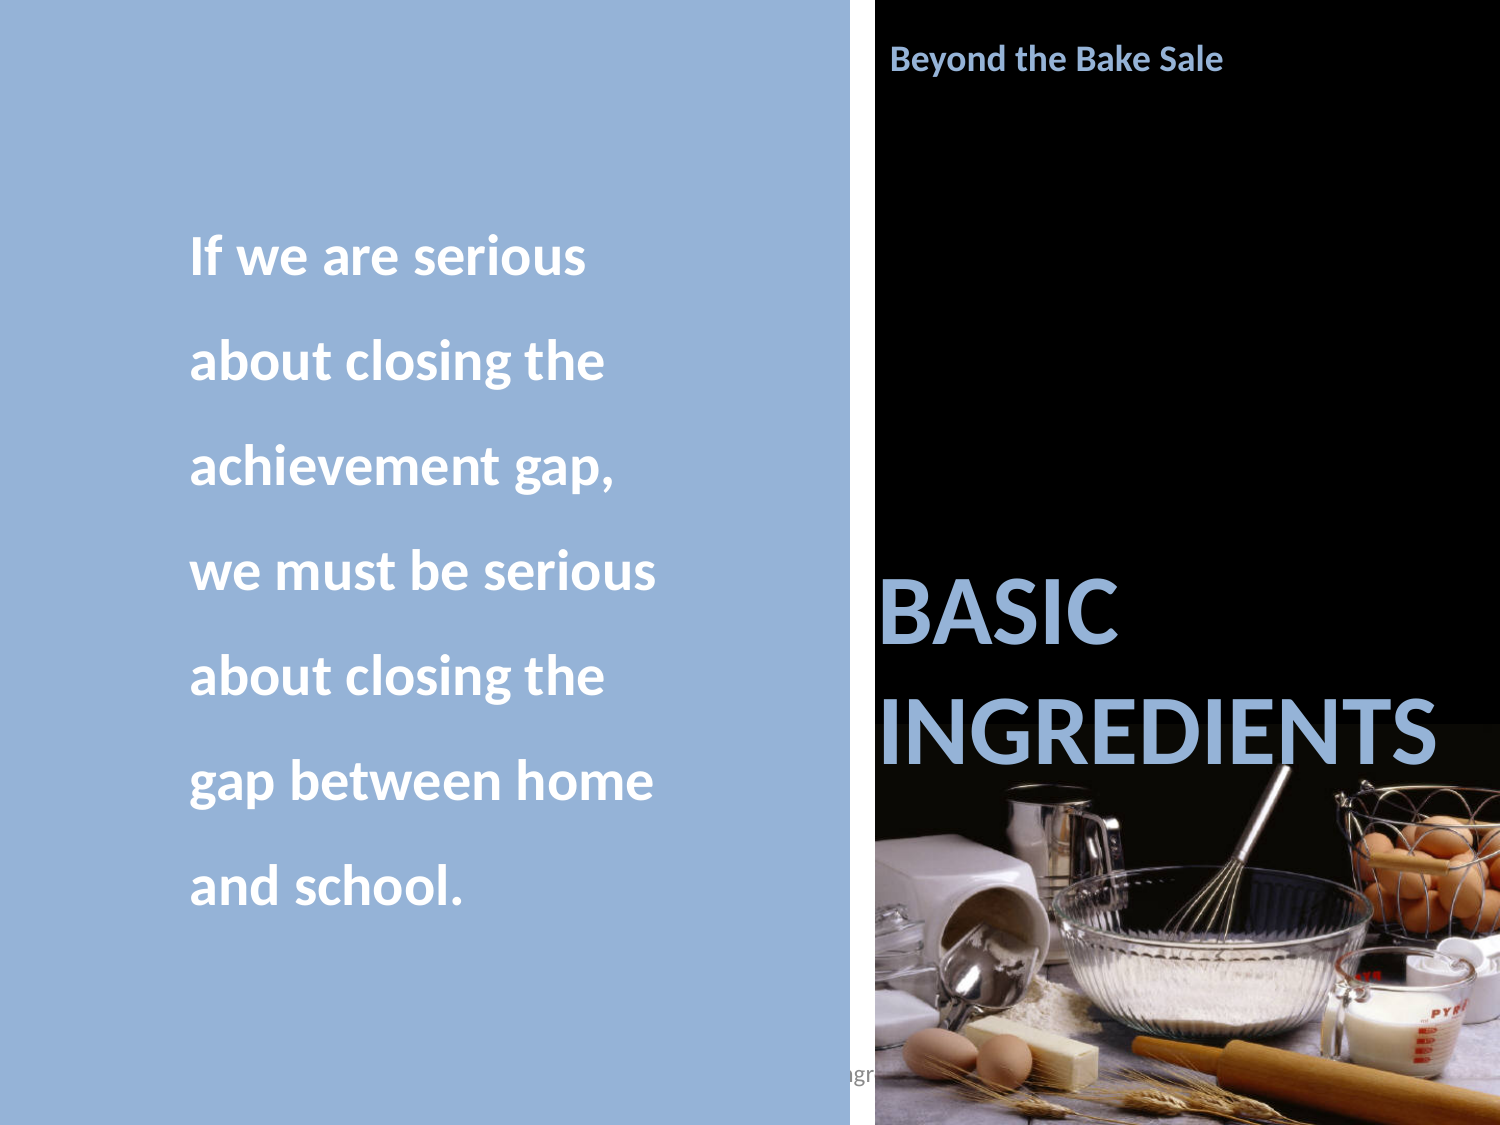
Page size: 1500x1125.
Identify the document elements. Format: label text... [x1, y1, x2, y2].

text_box Beyond the Bake Sale [875, 26, 1500, 87]
picture [874, 724, 1500, 1125]
text_box BASIC INGREDIENTS [862, 537, 1463, 793]
text_box [0, 0, 852, 1125]
footer Beyond The Bake Sale Basic Ingredients [512, 1042, 869, 1103]
text_box If we are serious about closing the achievement gap, we must be serious about closing the gap between home and school. [174, 174, 713, 925]
text_box [873, 0, 1500, 724]
